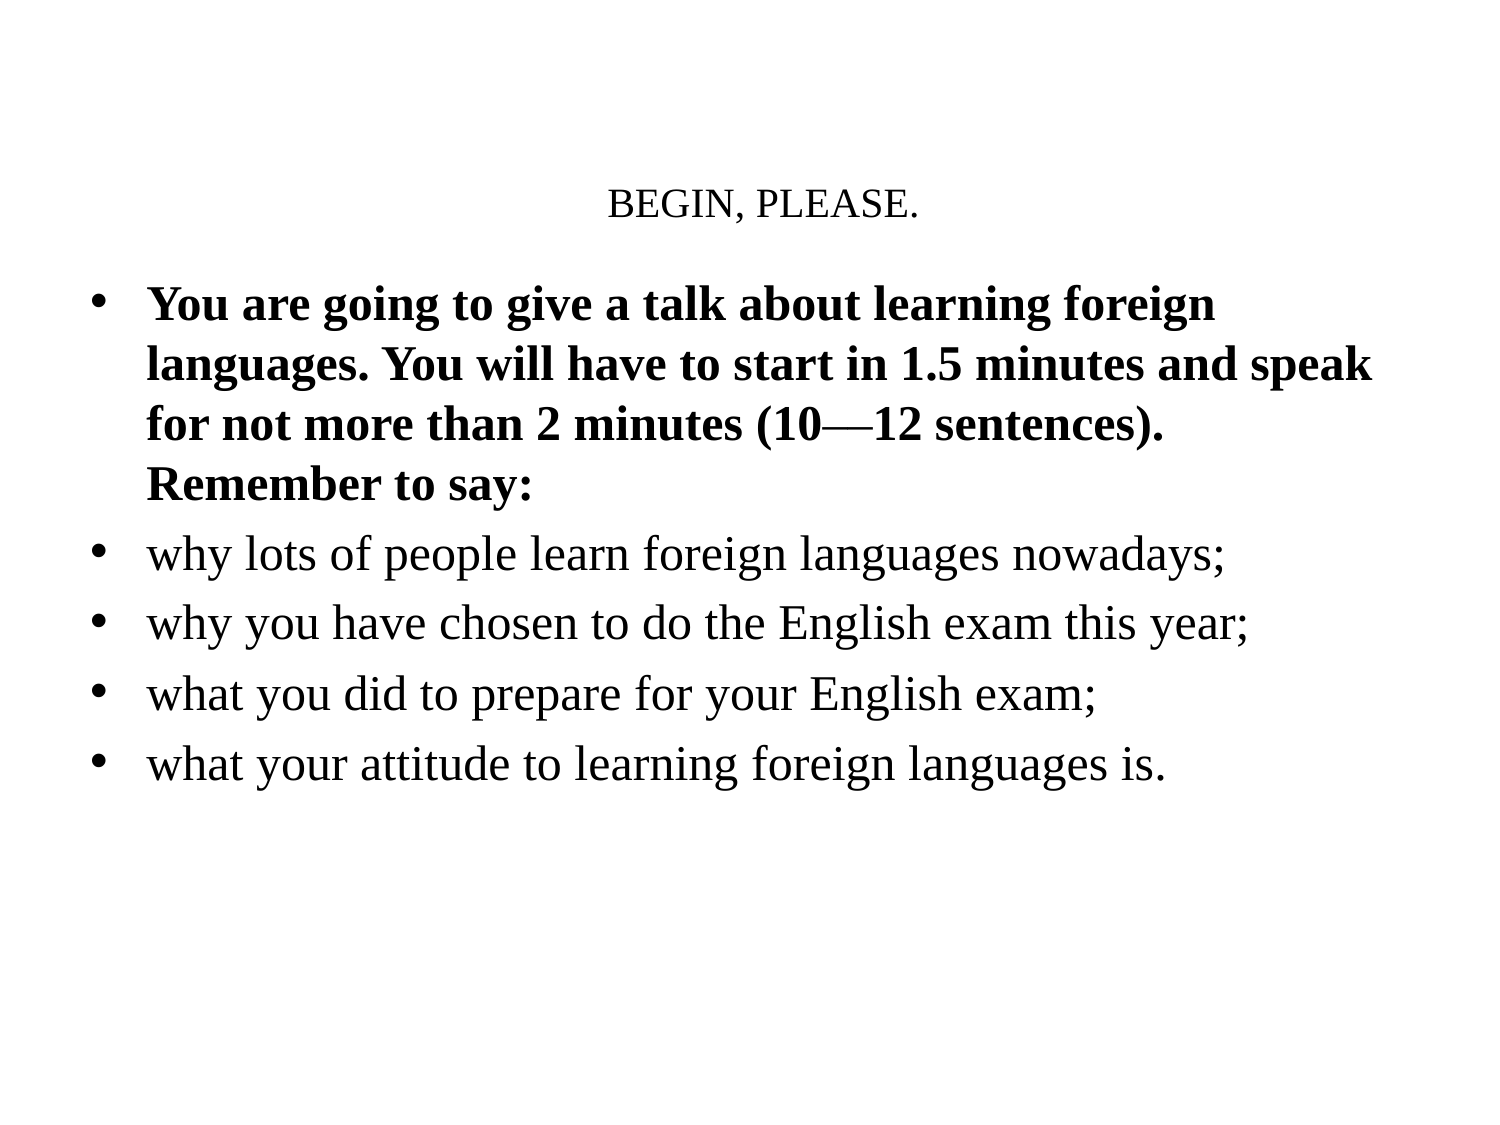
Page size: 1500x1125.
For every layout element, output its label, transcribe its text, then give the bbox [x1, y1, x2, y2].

list You are going to give a talk about learning foreign languages. You will have to start in 1.5 minutes and speak for not more than 2 minutes (10––12 sentences). Remember to say: why lots of people learn foreign languages nowadays; why you have chosen to do the English exam this year; what you did to prepare for your English exam; what your attitude to learning foreign languages is. [74, 262, 1426, 1006]
title BEGIN, PLEASE. [88, 66, 1439, 386]
